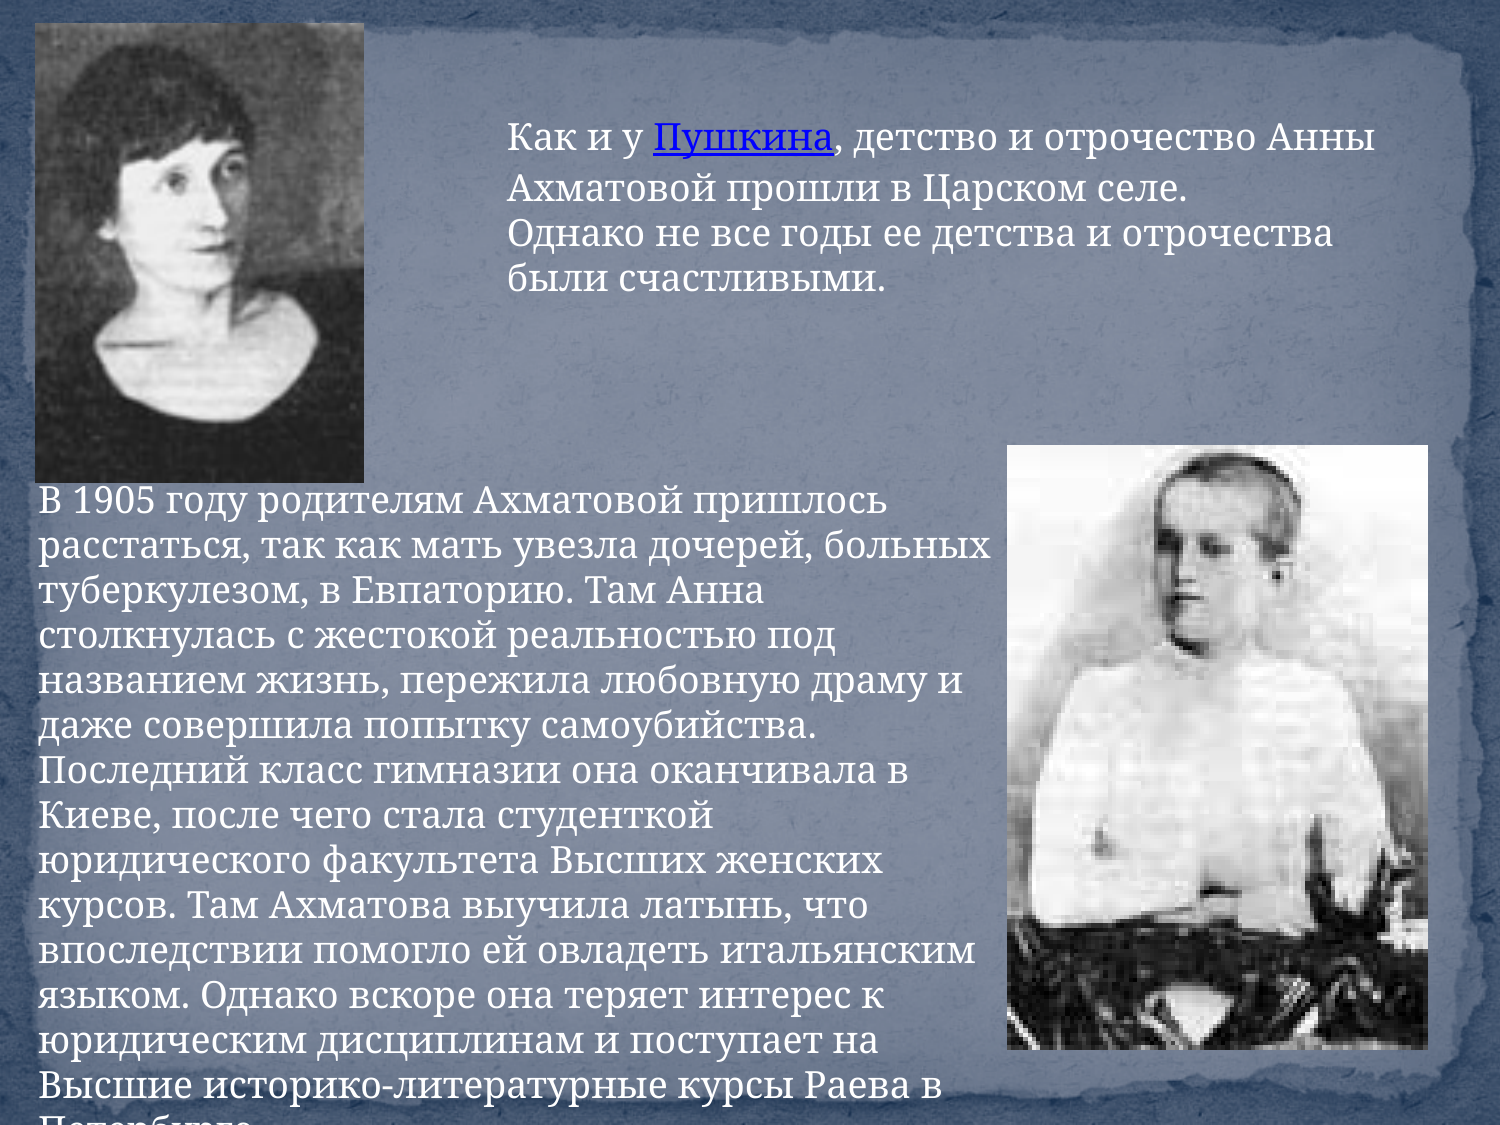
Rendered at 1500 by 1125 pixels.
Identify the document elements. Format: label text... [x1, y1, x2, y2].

text_box В 1905 году родителям Ахматовой пришлось расстаться, так как мать увезла дочерей, больных туберкулезом, в Евпаторию. Там Анна столкнулась с жестокой реальностью под названием жизнь, пережила любовную драму и даже совершила попытку самоубийства. Последний класс гимназии она оканчивала в Киеве, после чего стала студенткой юридического факультета Высших женских курсов. Там Ахматова выучила латынь, что впоследствии помогло ей овладеть итальянским языком. Однако вскоре она теряет интерес к юридическим дисциплинам и поступает на Высшие историко-литературные курсы Раева в Петербурге. [23, 468, 1008, 1125]
picture [35, 23, 364, 483]
text_box Как и у Пушкина, детство и отрочество Анны Ахматовой прошли в Царском селе. Однако не все годы ее детства и отрочества были счастливыми. [492, 105, 1395, 307]
picture [1007, 445, 1428, 1050]
